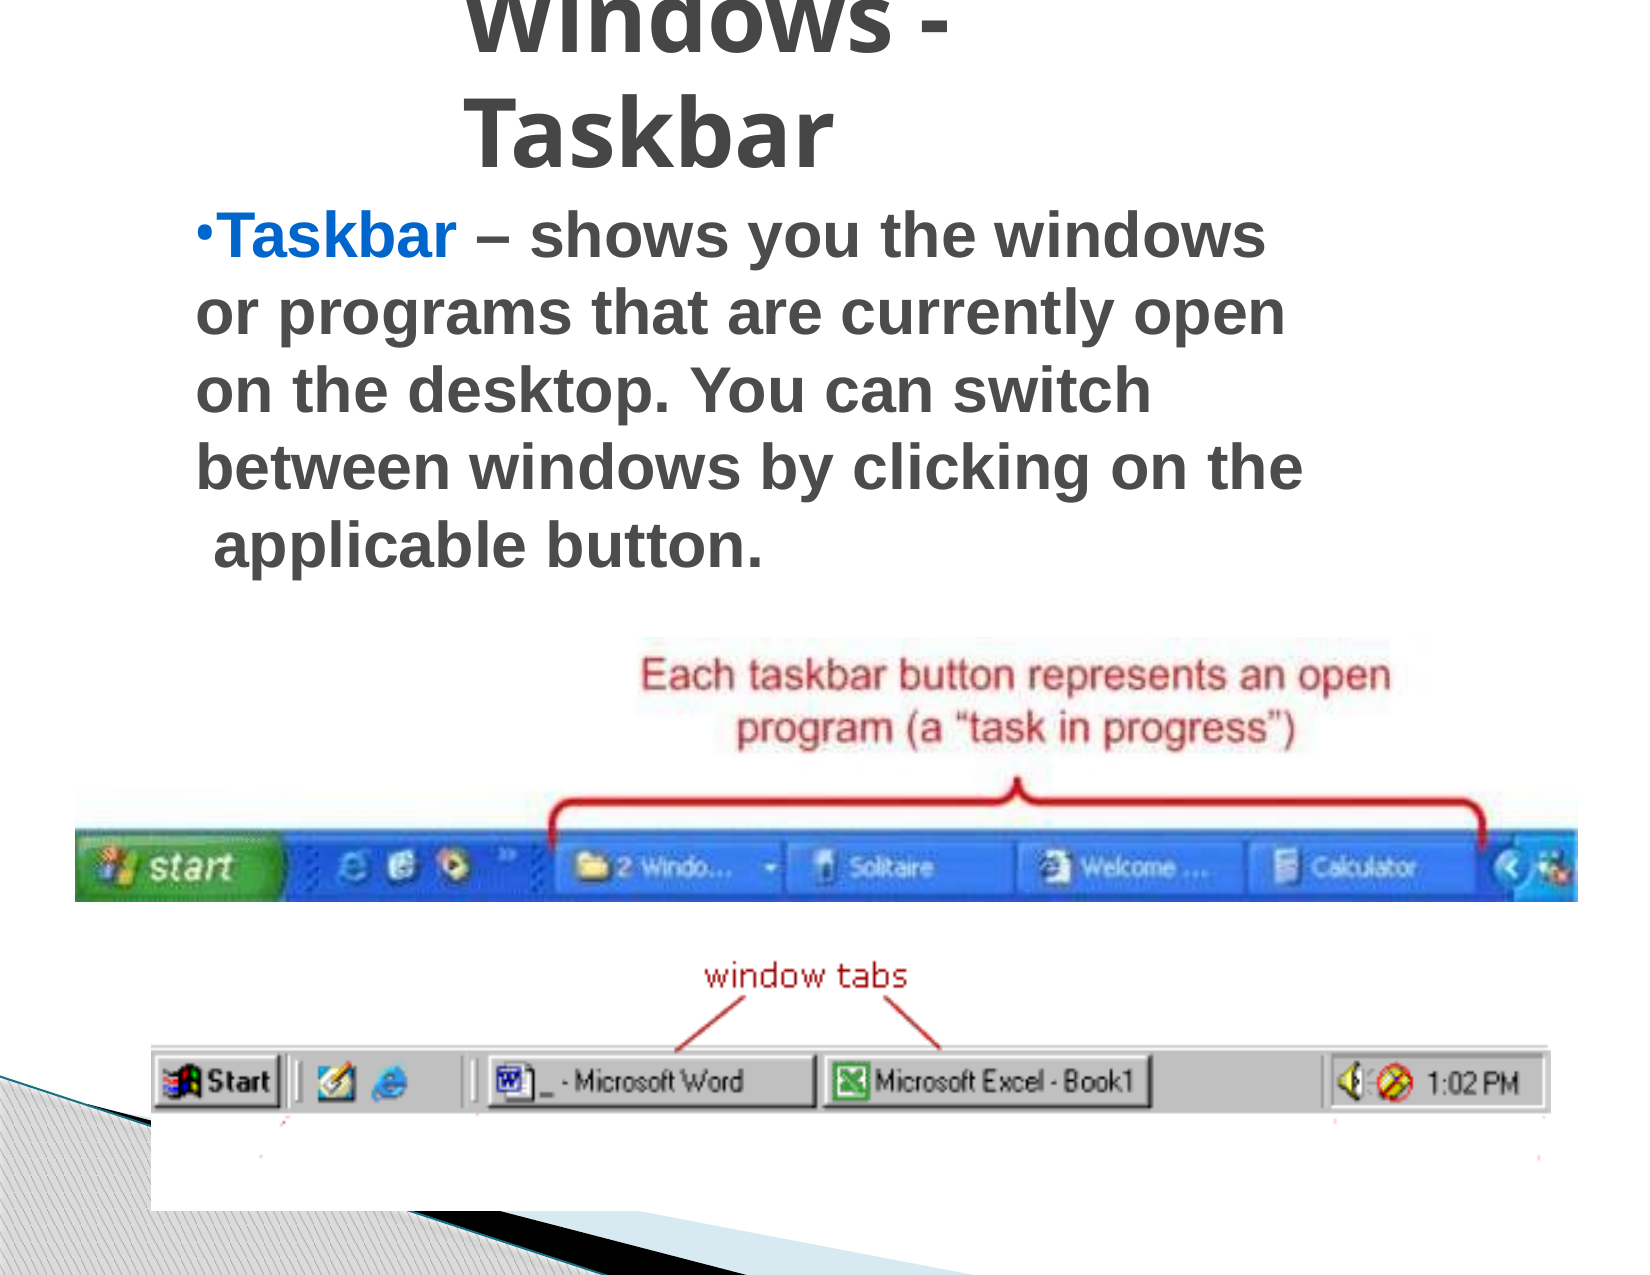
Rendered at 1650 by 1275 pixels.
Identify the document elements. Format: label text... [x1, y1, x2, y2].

text_box Taskbar – shows you the windows or programs that are currently open on the desktop. You can switch between windows by clicking on the applicable button. [193, 190, 1310, 580]
picture [74, 637, 1578, 902]
title Windows - Taskbar [460, 0, 1190, 187]
picture [150, 948, 1551, 1211]
